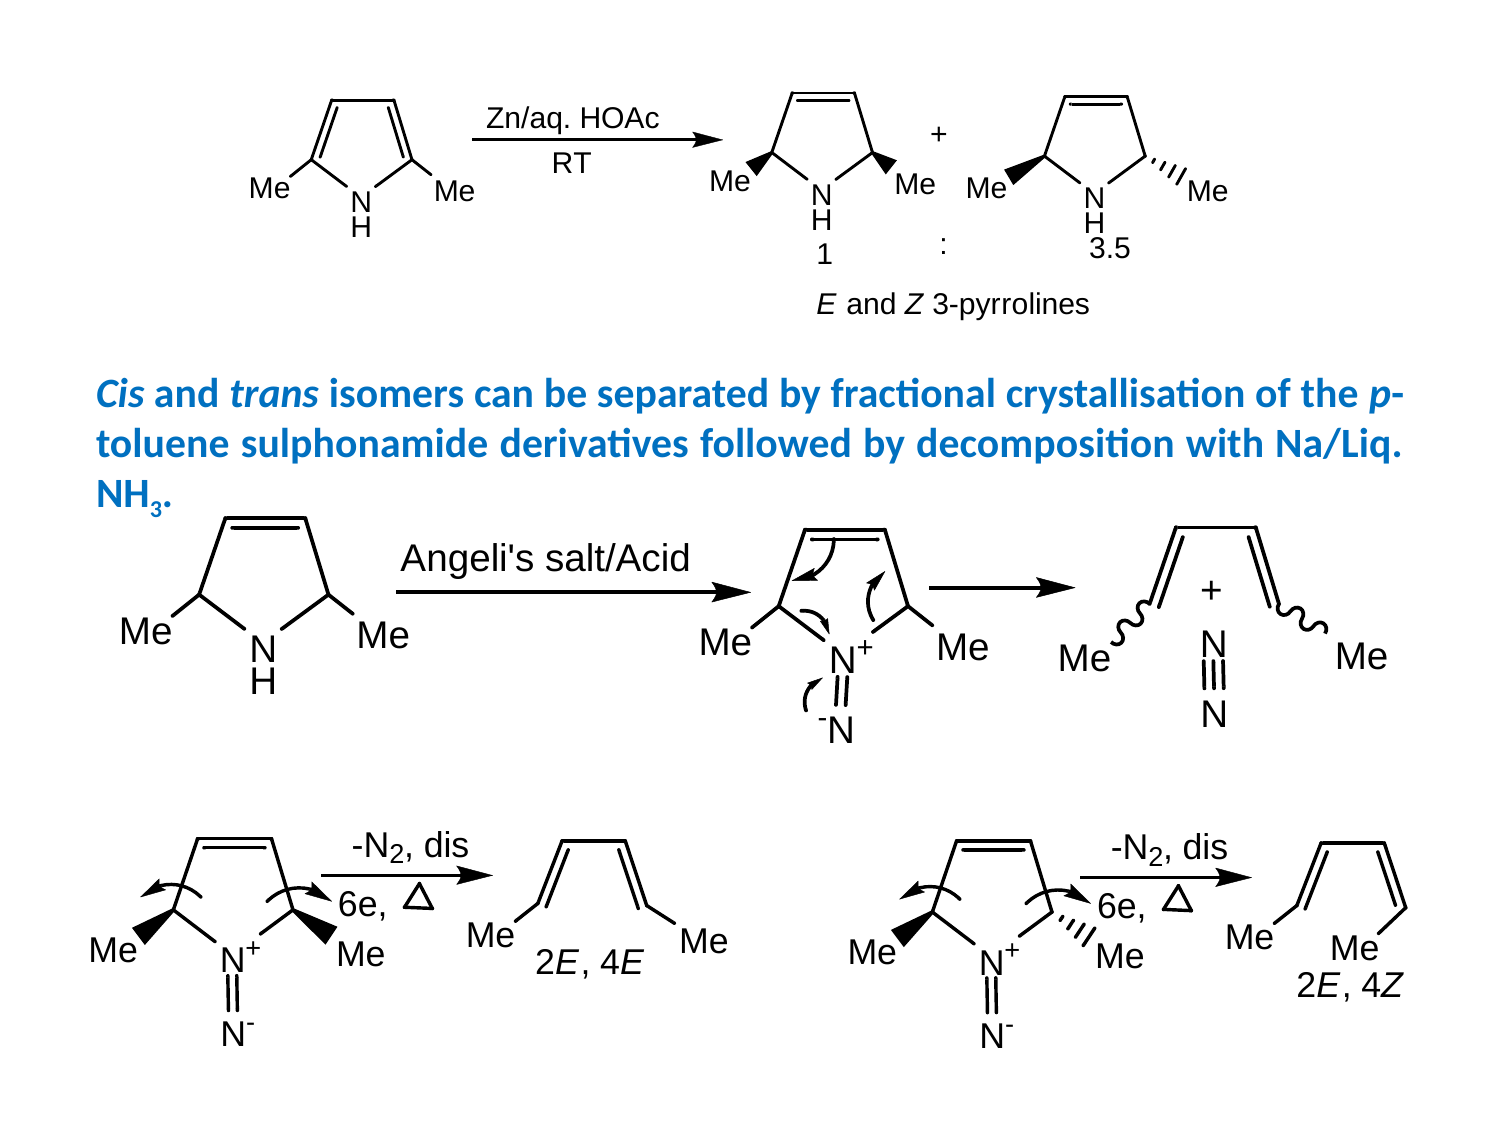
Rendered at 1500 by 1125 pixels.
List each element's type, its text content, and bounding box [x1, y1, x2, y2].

text_box Cis and trans isomers can be separated by fractional crystallisation of the p-toluene sulphonamide derivatives followed by decomposition with Na/Liq. NH3. [81, 358, 1419, 530]
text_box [110, 512, 1401, 751]
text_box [242, 87, 1238, 326]
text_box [80, 824, 1419, 1056]
